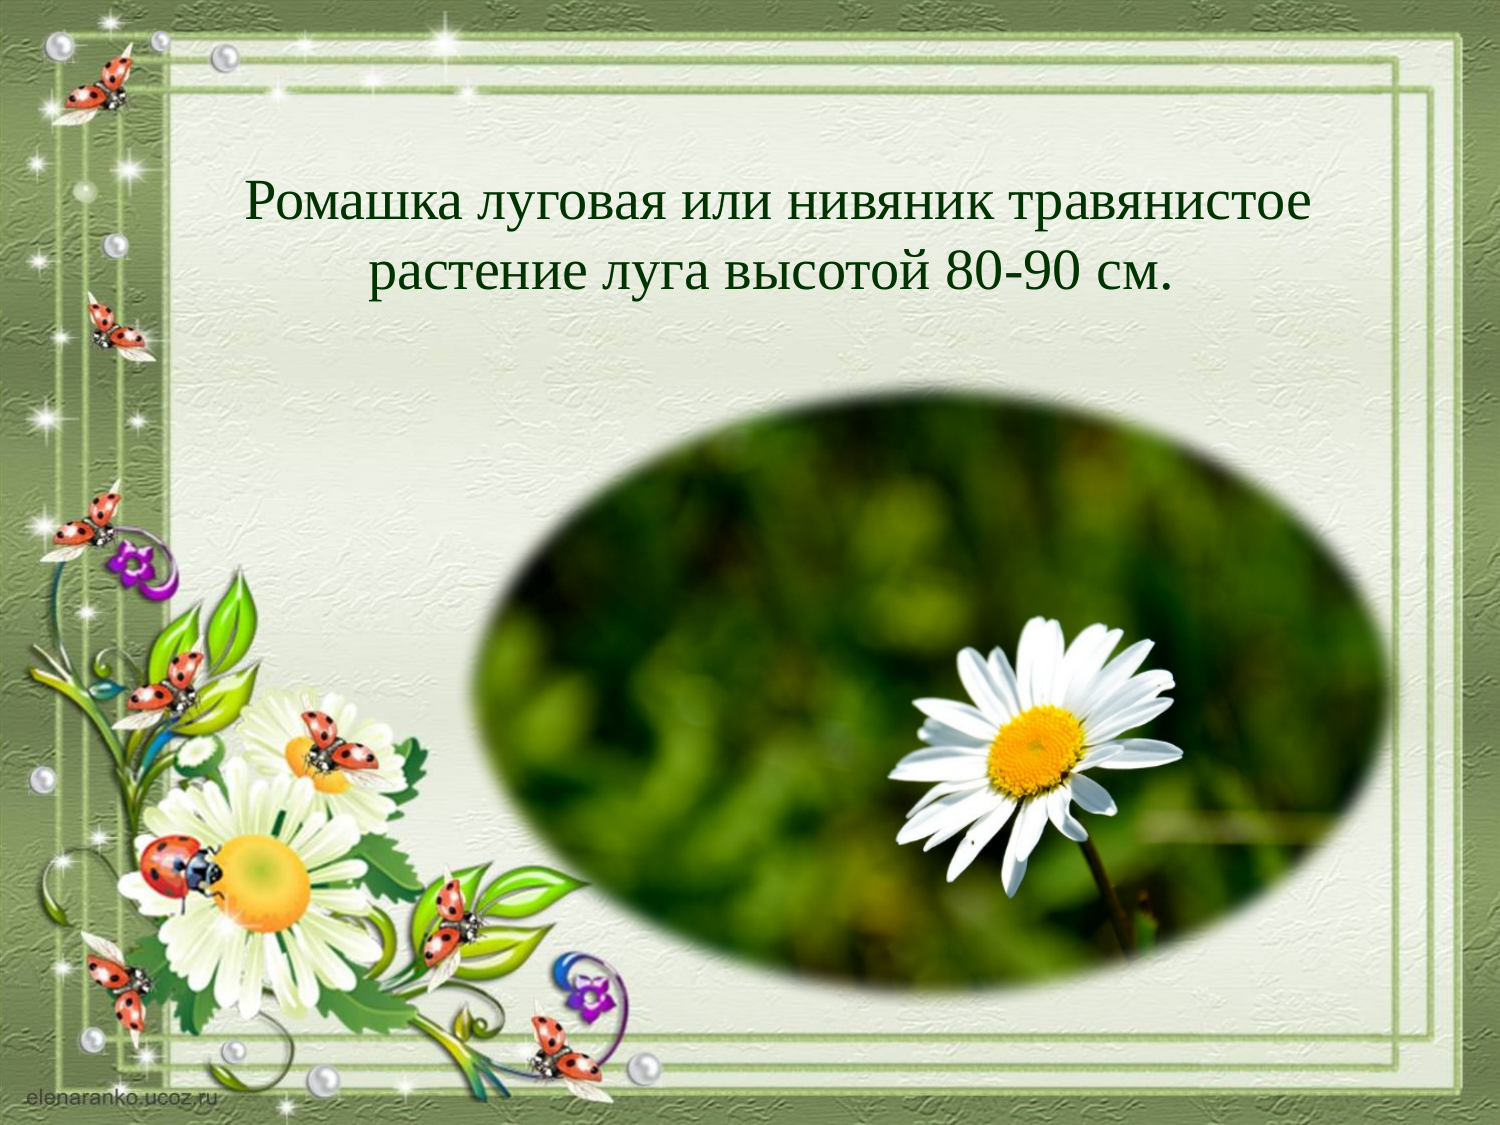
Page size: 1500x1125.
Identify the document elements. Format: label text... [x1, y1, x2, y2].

picture [0, 0, 1500, 1125]
title Ромашка луговая или нивяник травянистое растение луга высотой 80-90 см. [171, 66, 1400, 327]
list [454, 373, 1412, 1012]
